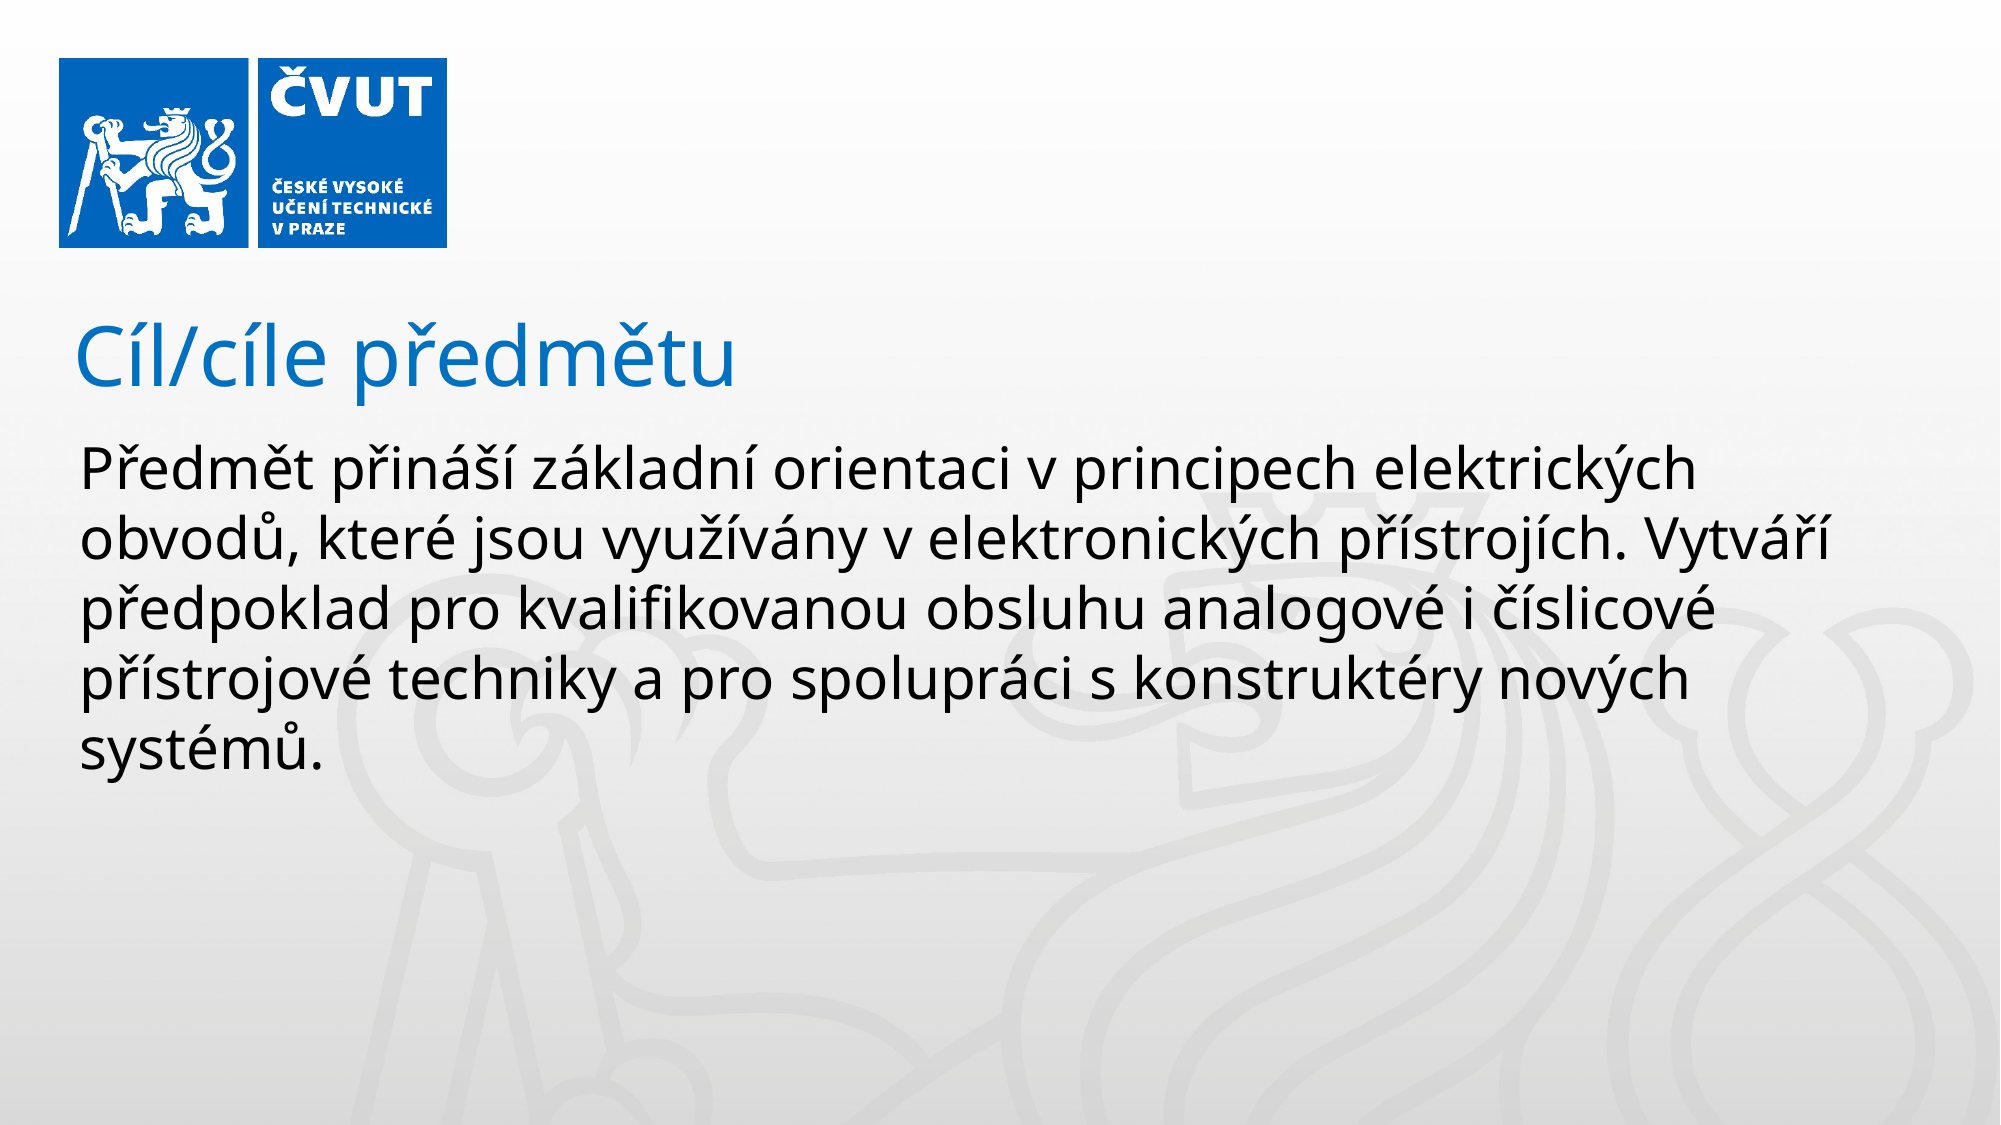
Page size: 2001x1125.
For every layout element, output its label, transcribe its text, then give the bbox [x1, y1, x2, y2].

text_box Cíl/cíle předmětu [58, 295, 1929, 411]
text_box Předmět přináší základní orientaci v principech elektrických obvodů, které jsou využívány v elektronických přístrojích. Vytváří předpoklad pro kvalifikovanou obsluhu analogové i číslicové přístrojové techniky a pro spolupráci s konstruktéry nových systémů. [65, 423, 1929, 789]
picture [0, 0, 2000, 1125]
